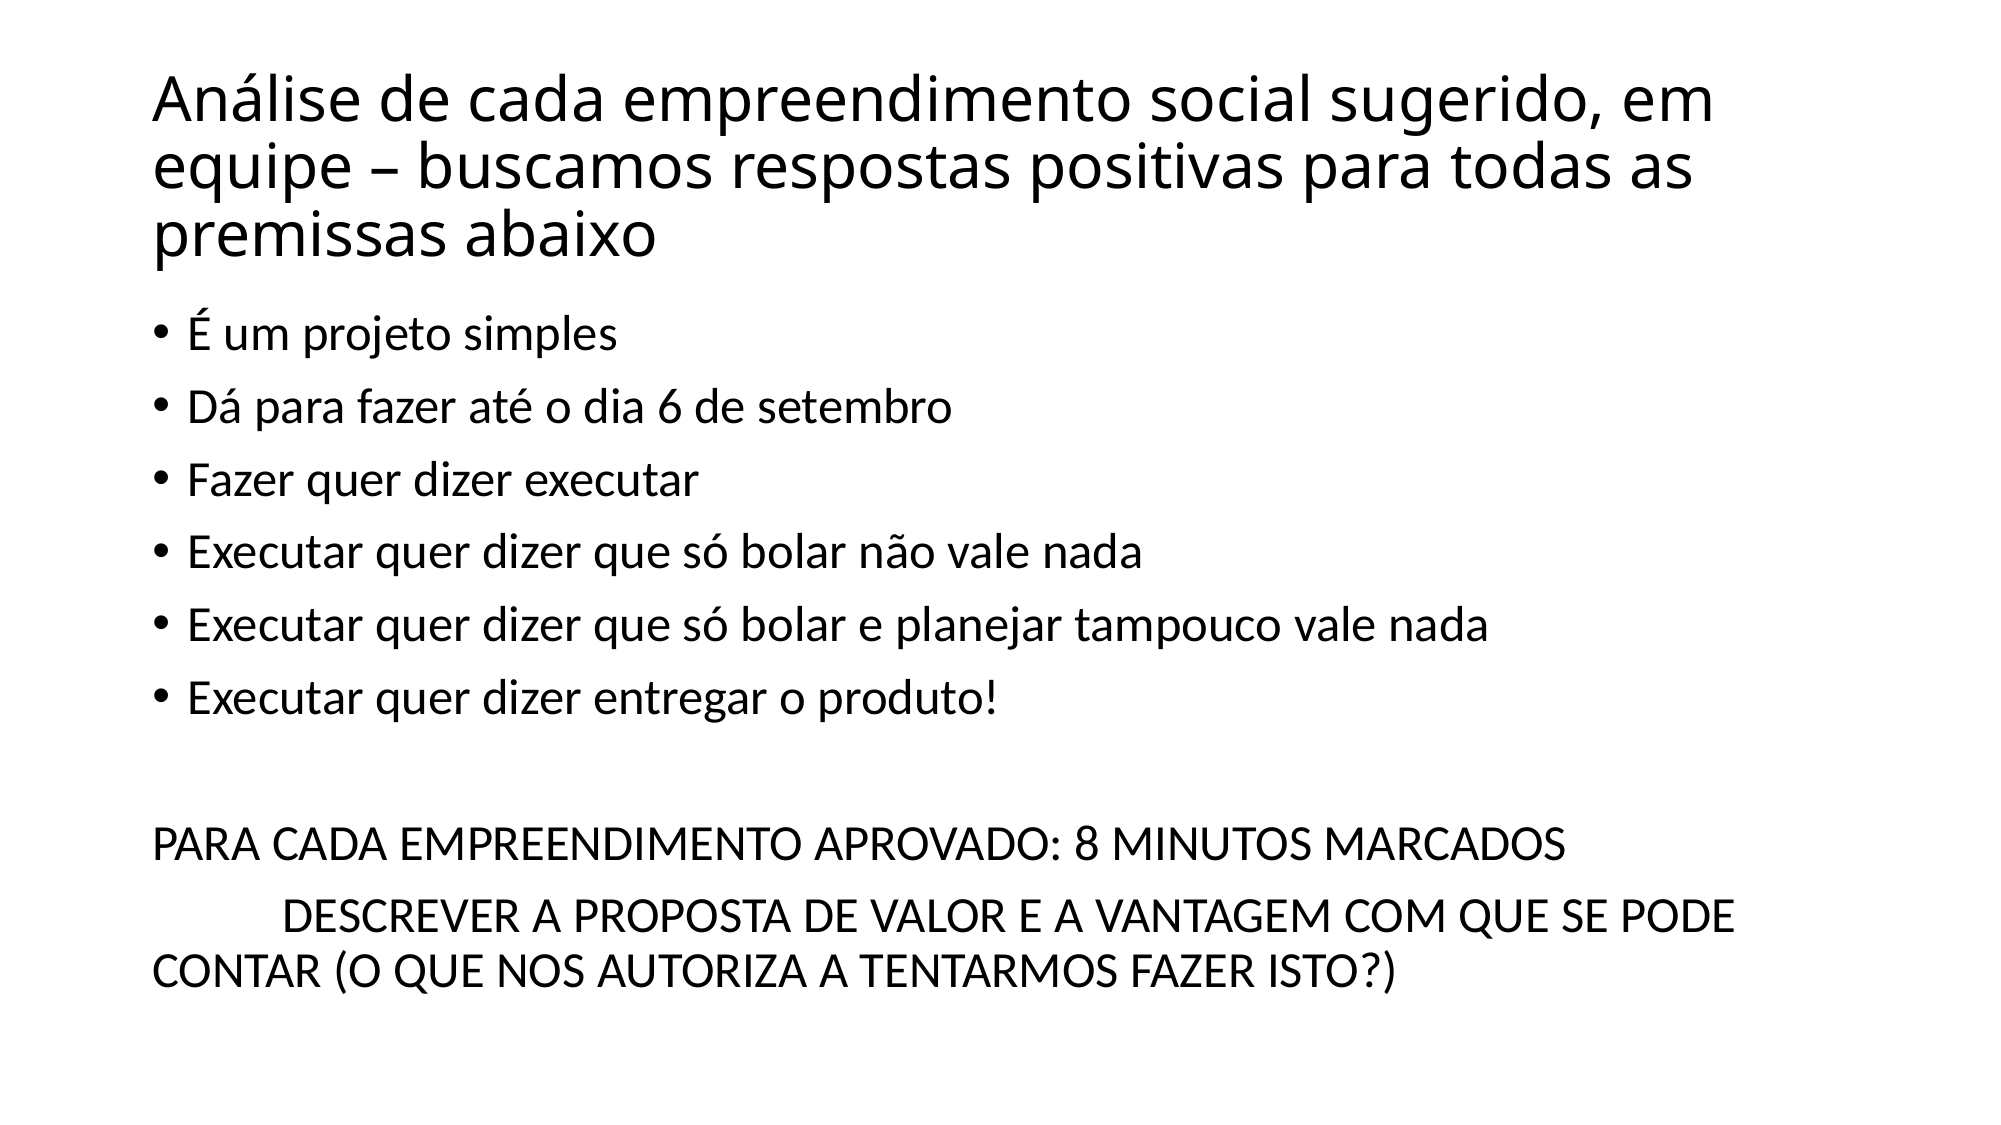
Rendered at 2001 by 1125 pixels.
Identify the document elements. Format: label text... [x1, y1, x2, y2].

list É um projeto simples Dá para fazer até o dia 6 de setembro Fazer quer dizer executar Executar quer dizer que só bolar não vale nada Executar quer dizer que só bolar e planejar tampouco vale nada Executar quer dizer entregar o produto! PARA CADA EMPREENDIMENTO APROVADO: 8 MINUTOS MARCADOS DESCREVER A PROPOSTA DE VALOR E A VANTAGEM COM QUE SE PODE CONTAR (O QUE NOS AUTORIZA A TENTARMOS FAZER ISTO?) [137, 299, 1863, 1014]
title Análise de cada empreendimento social sugerido, em equipe – buscamos respostas positivas para todas as premissas abaixo [137, 59, 1863, 278]
